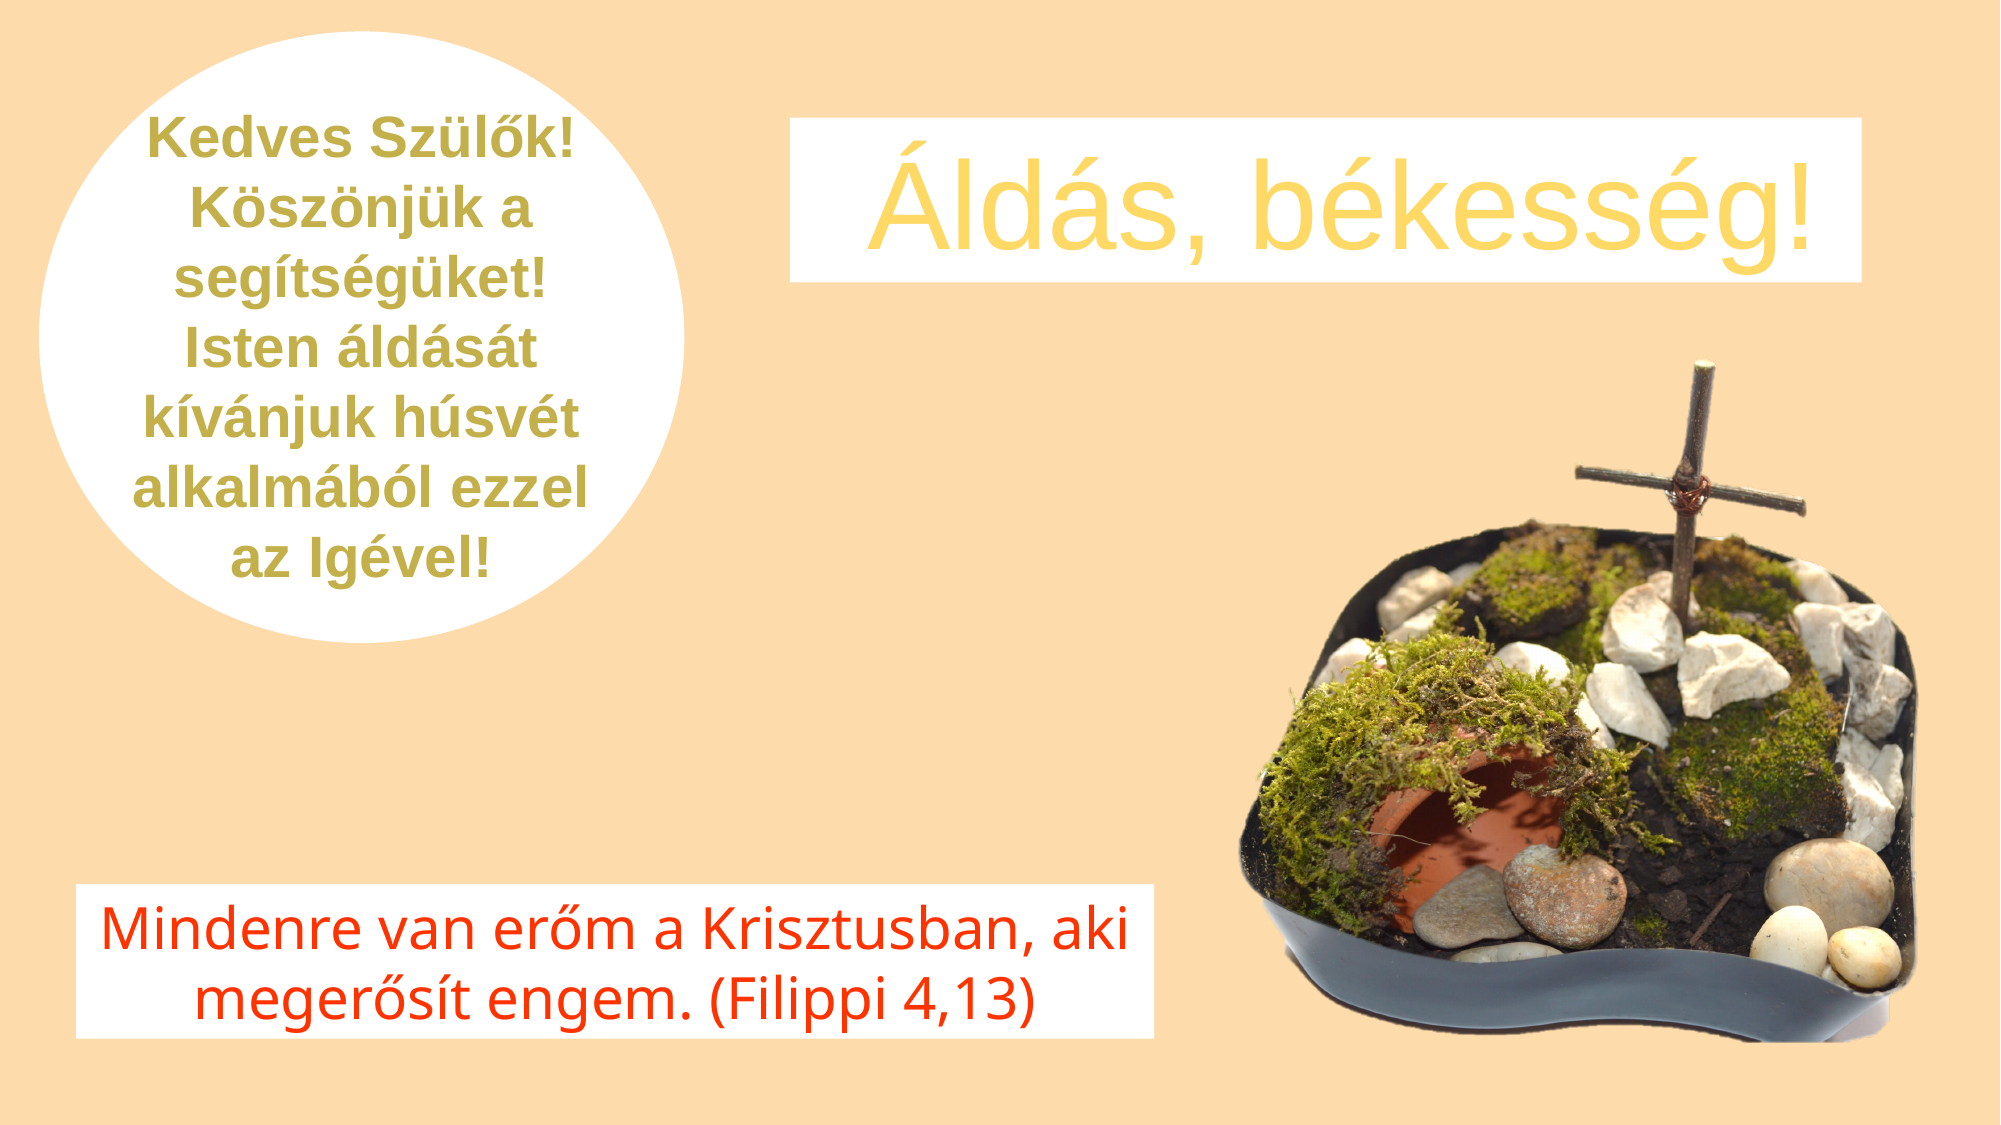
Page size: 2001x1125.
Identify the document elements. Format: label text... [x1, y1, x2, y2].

text_box Mindenre van erőm a Krisztusban, aki megerősít engem. (Filippi 4,13) [76, 884, 1155, 1039]
picture [1222, 315, 1945, 1043]
text_box [189, 597, 534, 645]
text_box [37, 146, 108, 528]
text_box [168, 30, 555, 91]
text_box Kedves Szülők! Köszönjük a segítségüket! Isten áldását kívánjuk húsvét alkalmából ezzel az Igével! [108, 91, 616, 597]
text_box Áldás, békesség! [789, 117, 1862, 283]
text_box [616, 147, 686, 528]
